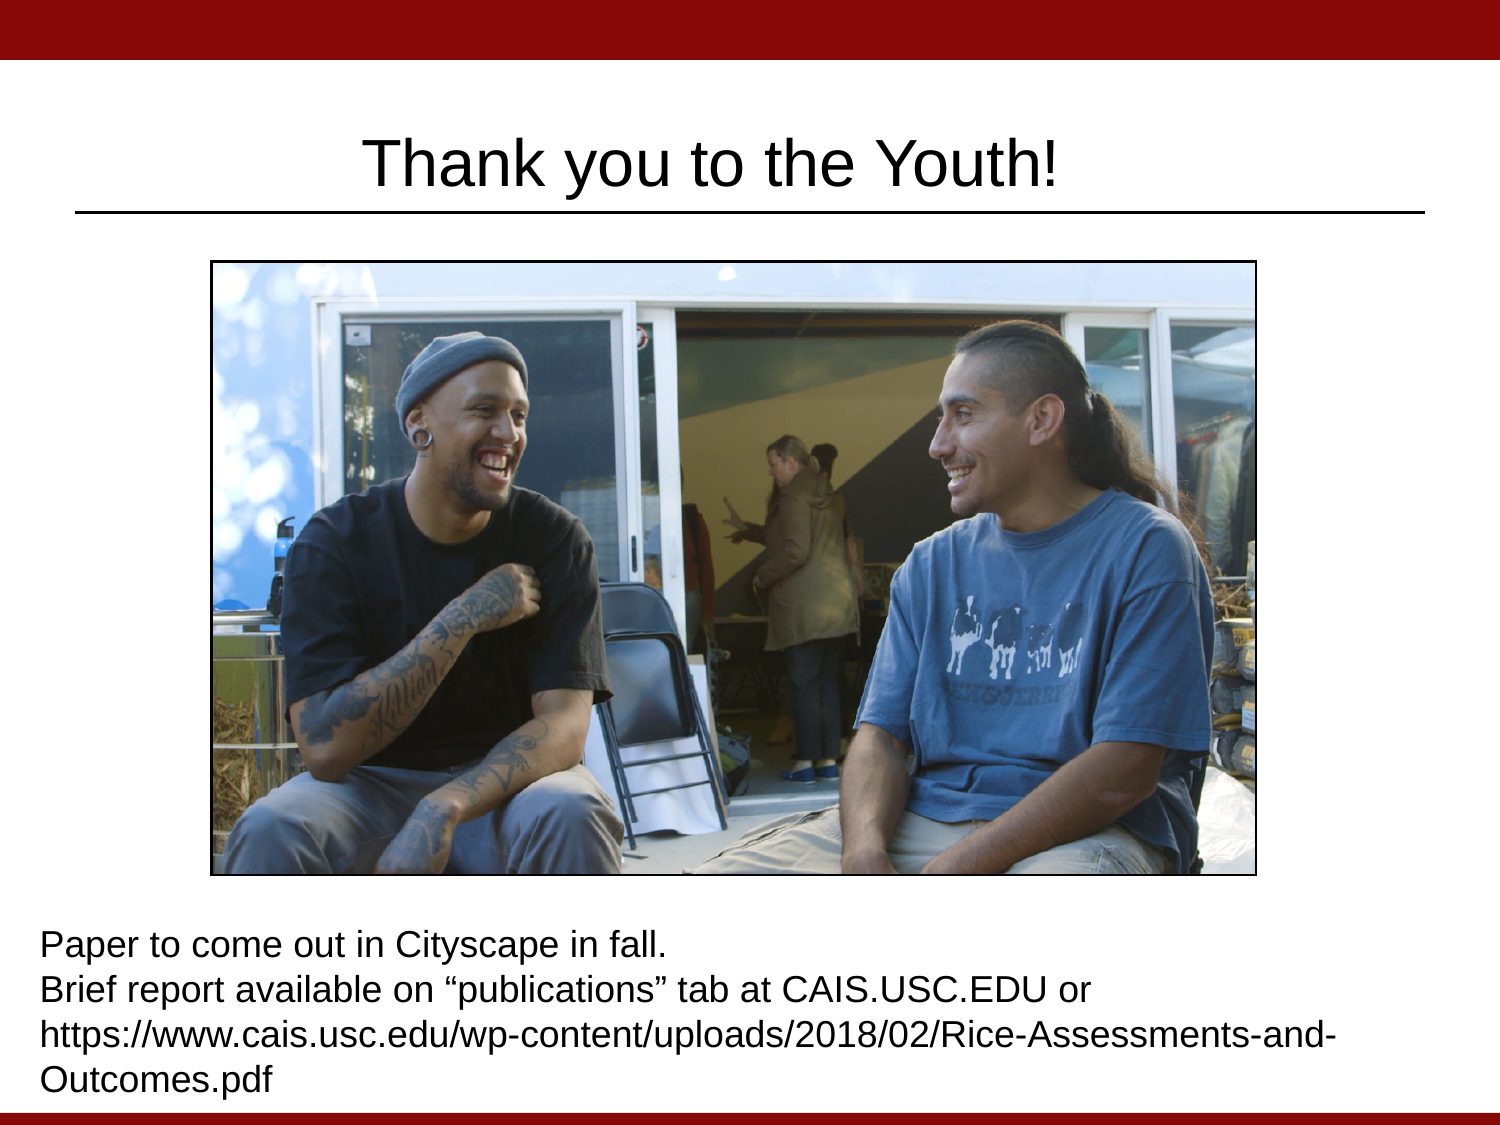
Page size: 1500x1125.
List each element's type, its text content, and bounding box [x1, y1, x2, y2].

picture [212, 262, 1256, 874]
text_box Thank you to the Youth! [346, 112, 1122, 208]
text_box Paper to come out in Cityscape in fall. Brief report available on “publications” tab at CAIS.USC.EDU or https://www.cais.usc.edu/wp-content/uploads/2018/02/Rice-Assessments-and-Outcomes.pdf [24, 912, 1438, 1108]
